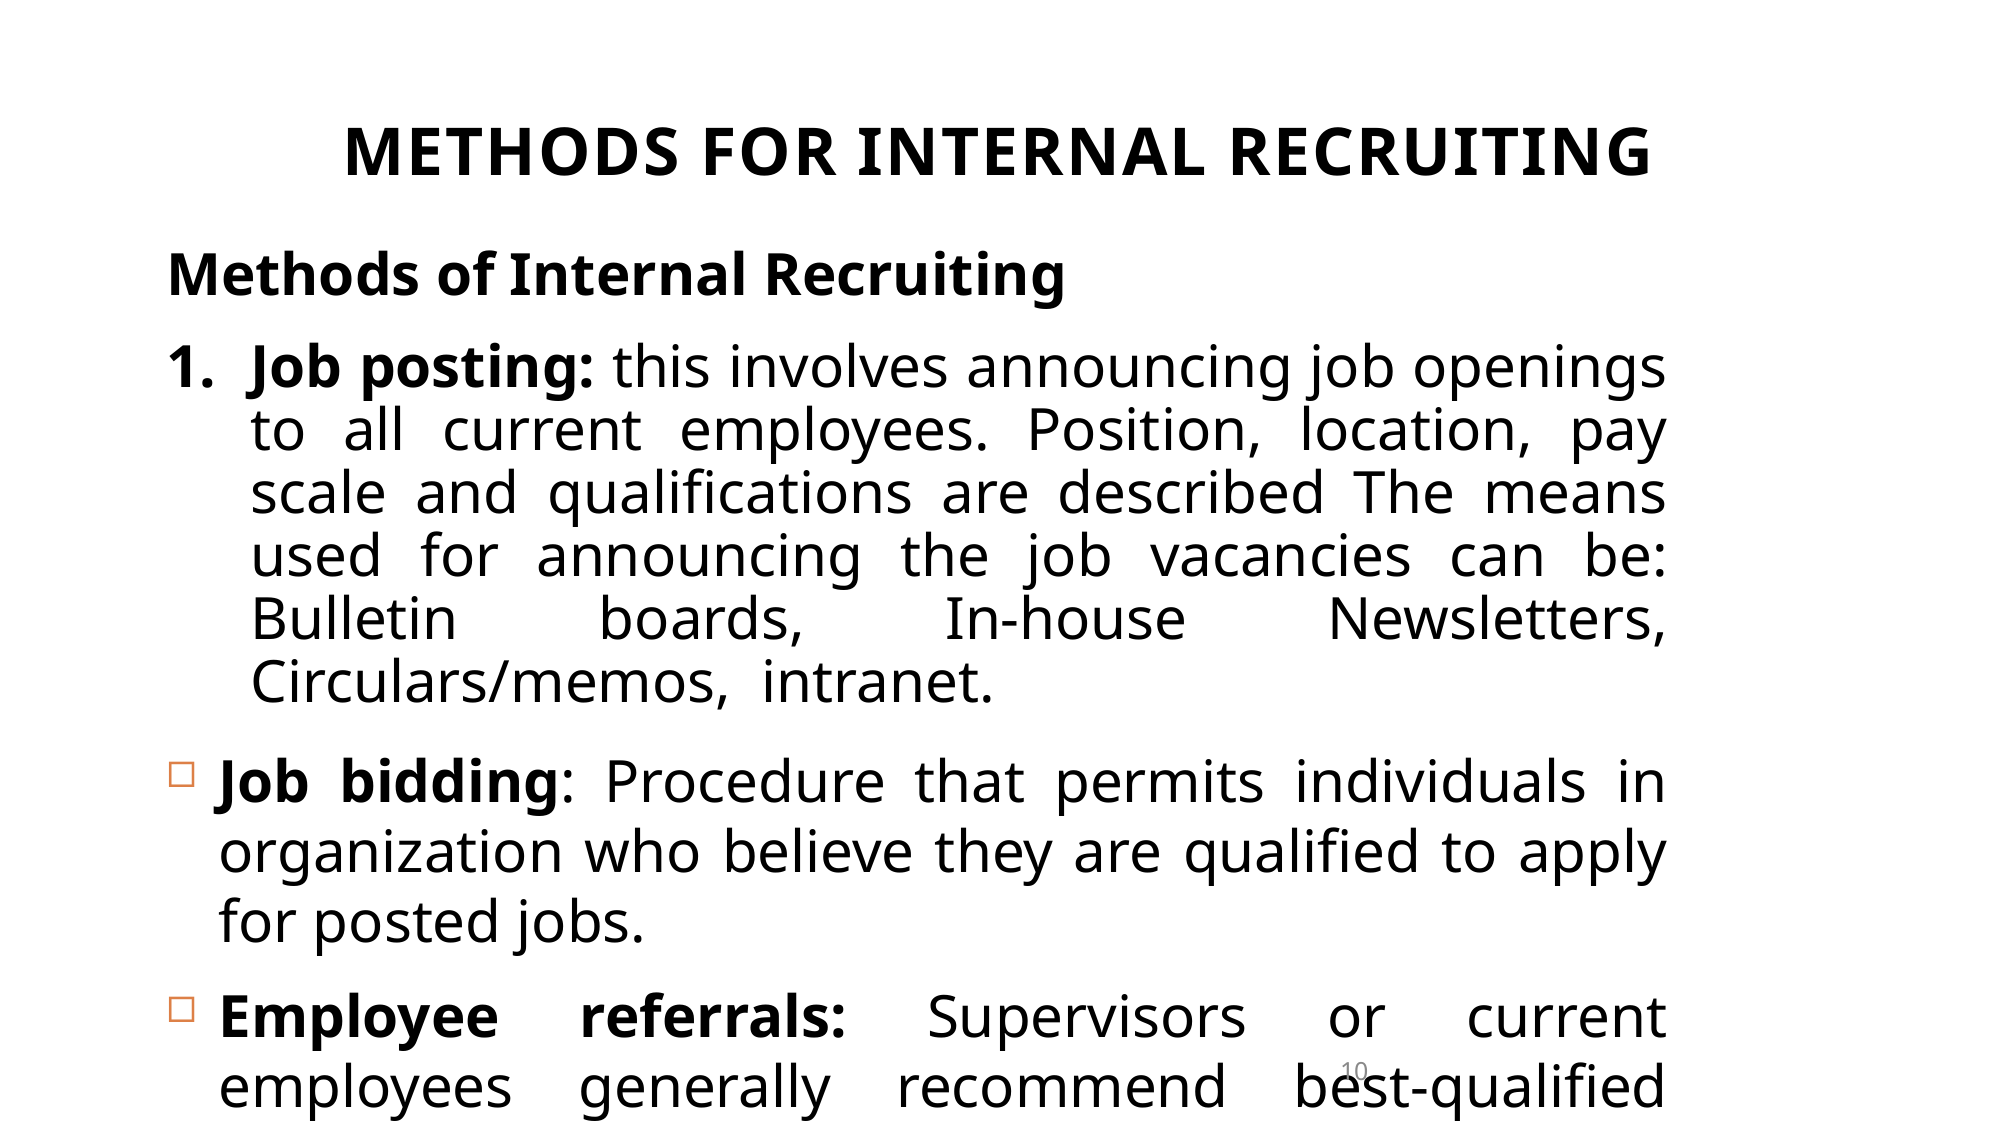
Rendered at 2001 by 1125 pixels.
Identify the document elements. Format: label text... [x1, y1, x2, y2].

list Methods of Internal Recruiting Job posting: this involves announcing job openings to all current employees. Position, location, pay scale and qualifications are described The means used for announcing the job vacancies can be: Bulletin boards, In-house Newsletters, Circulars/memos, intranet. Job bidding: Procedure that permits individuals in organization who believe they are qualified to apply for posted jobs. Employee referrals: Supervisors or current employees generally recommend best-qualified candidates for the vacant jobs. [158, 237, 1675, 1005]
title Methods for Internal Recruiting [324, 50, 1675, 200]
slide_number 10 [1325, 1042, 1675, 1103]
